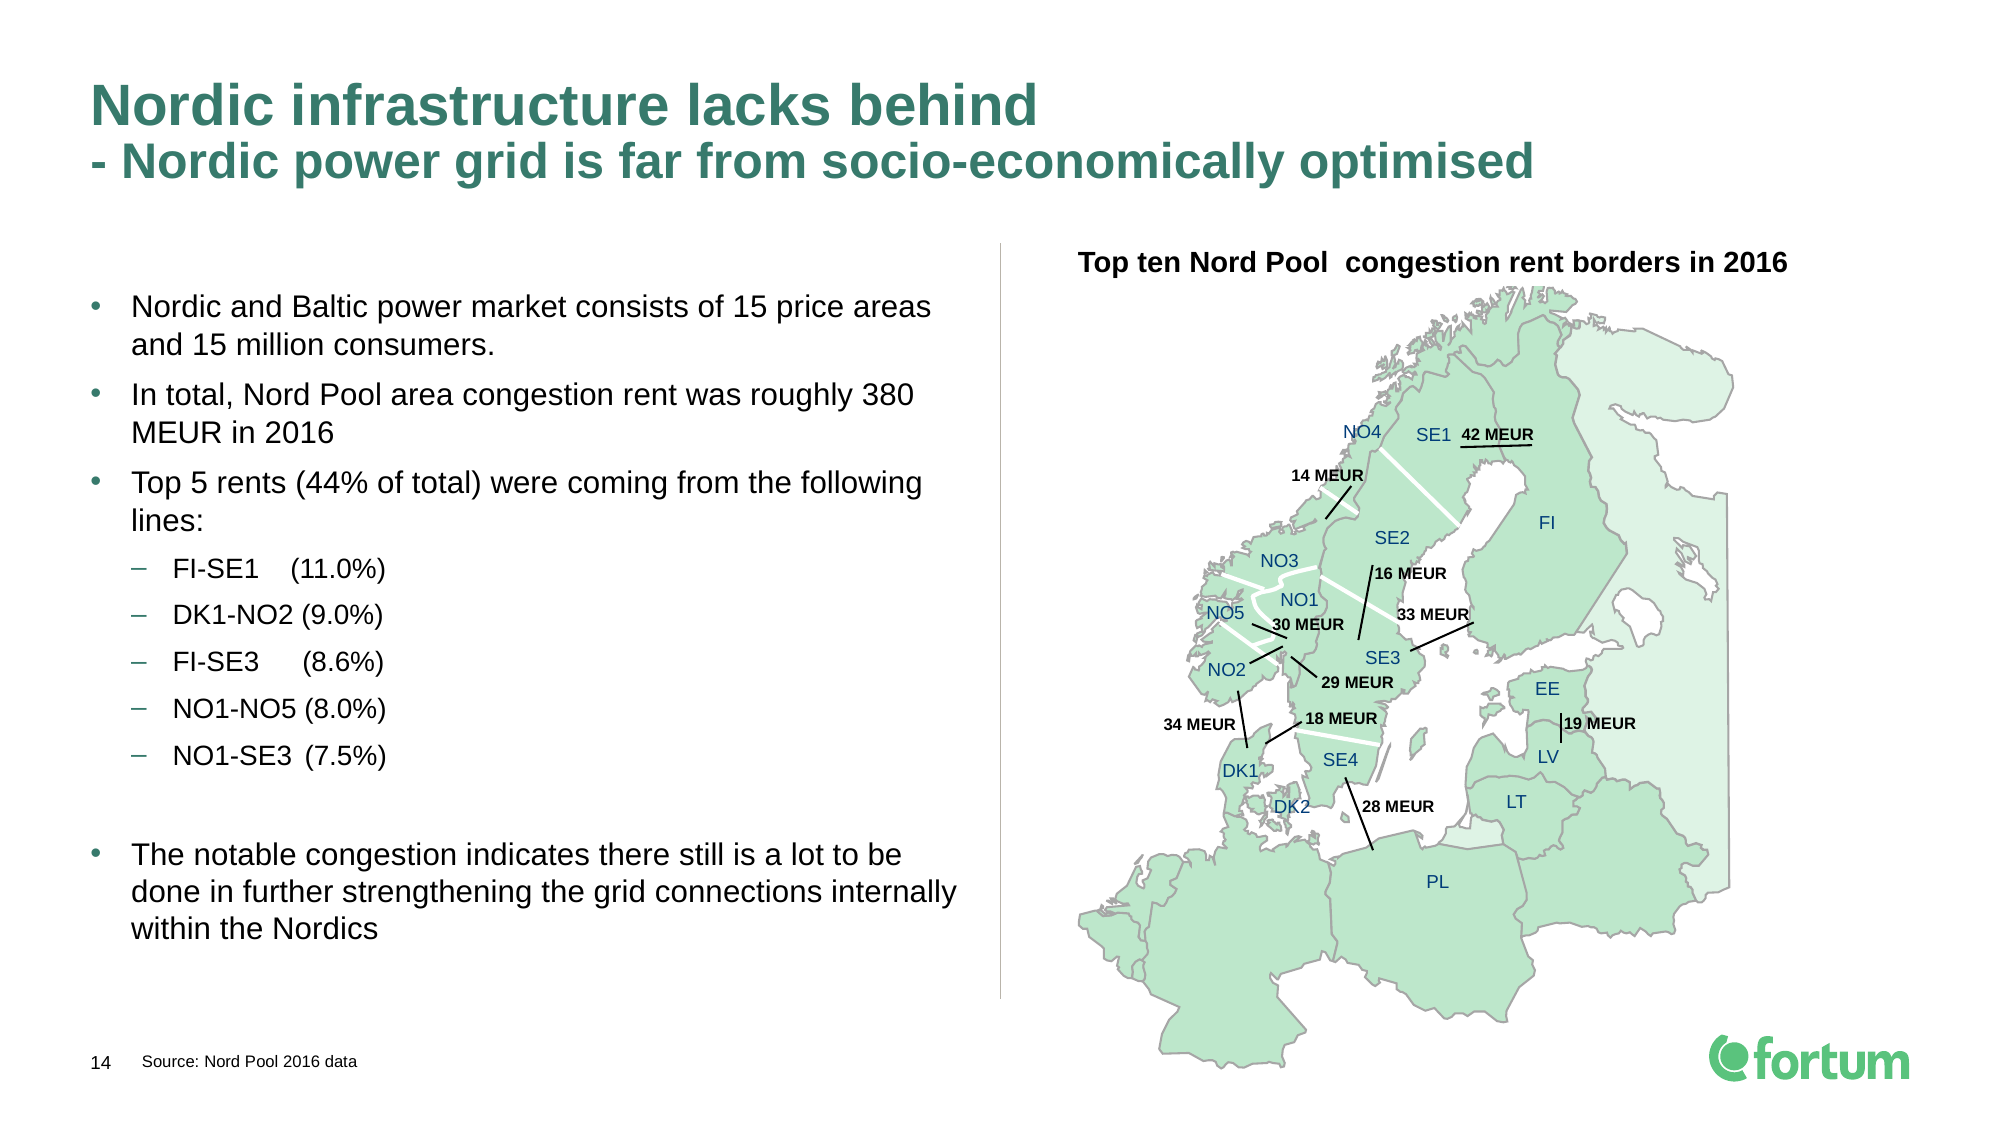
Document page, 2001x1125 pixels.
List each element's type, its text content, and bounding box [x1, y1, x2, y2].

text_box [1078, 253, 1803, 1069]
list Top ten Nord Pool congestion rent borders in 2016 [1023, 243, 1843, 286]
text_box Source: Nord Pool 2016 data [138, 1043, 462, 1079]
title Nordic infrastructure lacks behind - Nordic power grid is far from socio-economically optimised [90, 78, 1910, 197]
slide_number 14 [90, 1040, 138, 1083]
list Nordic and Baltic power market consists of 15 price areas and 15 million consumers. In total, Nord Pool area congestion rent was roughly 380 MEUR in 2016 Top 5 rents (44% of total) were coming from the following lines: FI-SE1 (11.0%) DK1-NO2 (9.0%) FI-SE3 (8.6%) NO1-NO5 (8.0%) NO1-SE3 (7.5%) The notable congestion indicates there still is a lot to be done in further strengthening the grid connections internally within the Nordics [90, 286, 977, 949]
